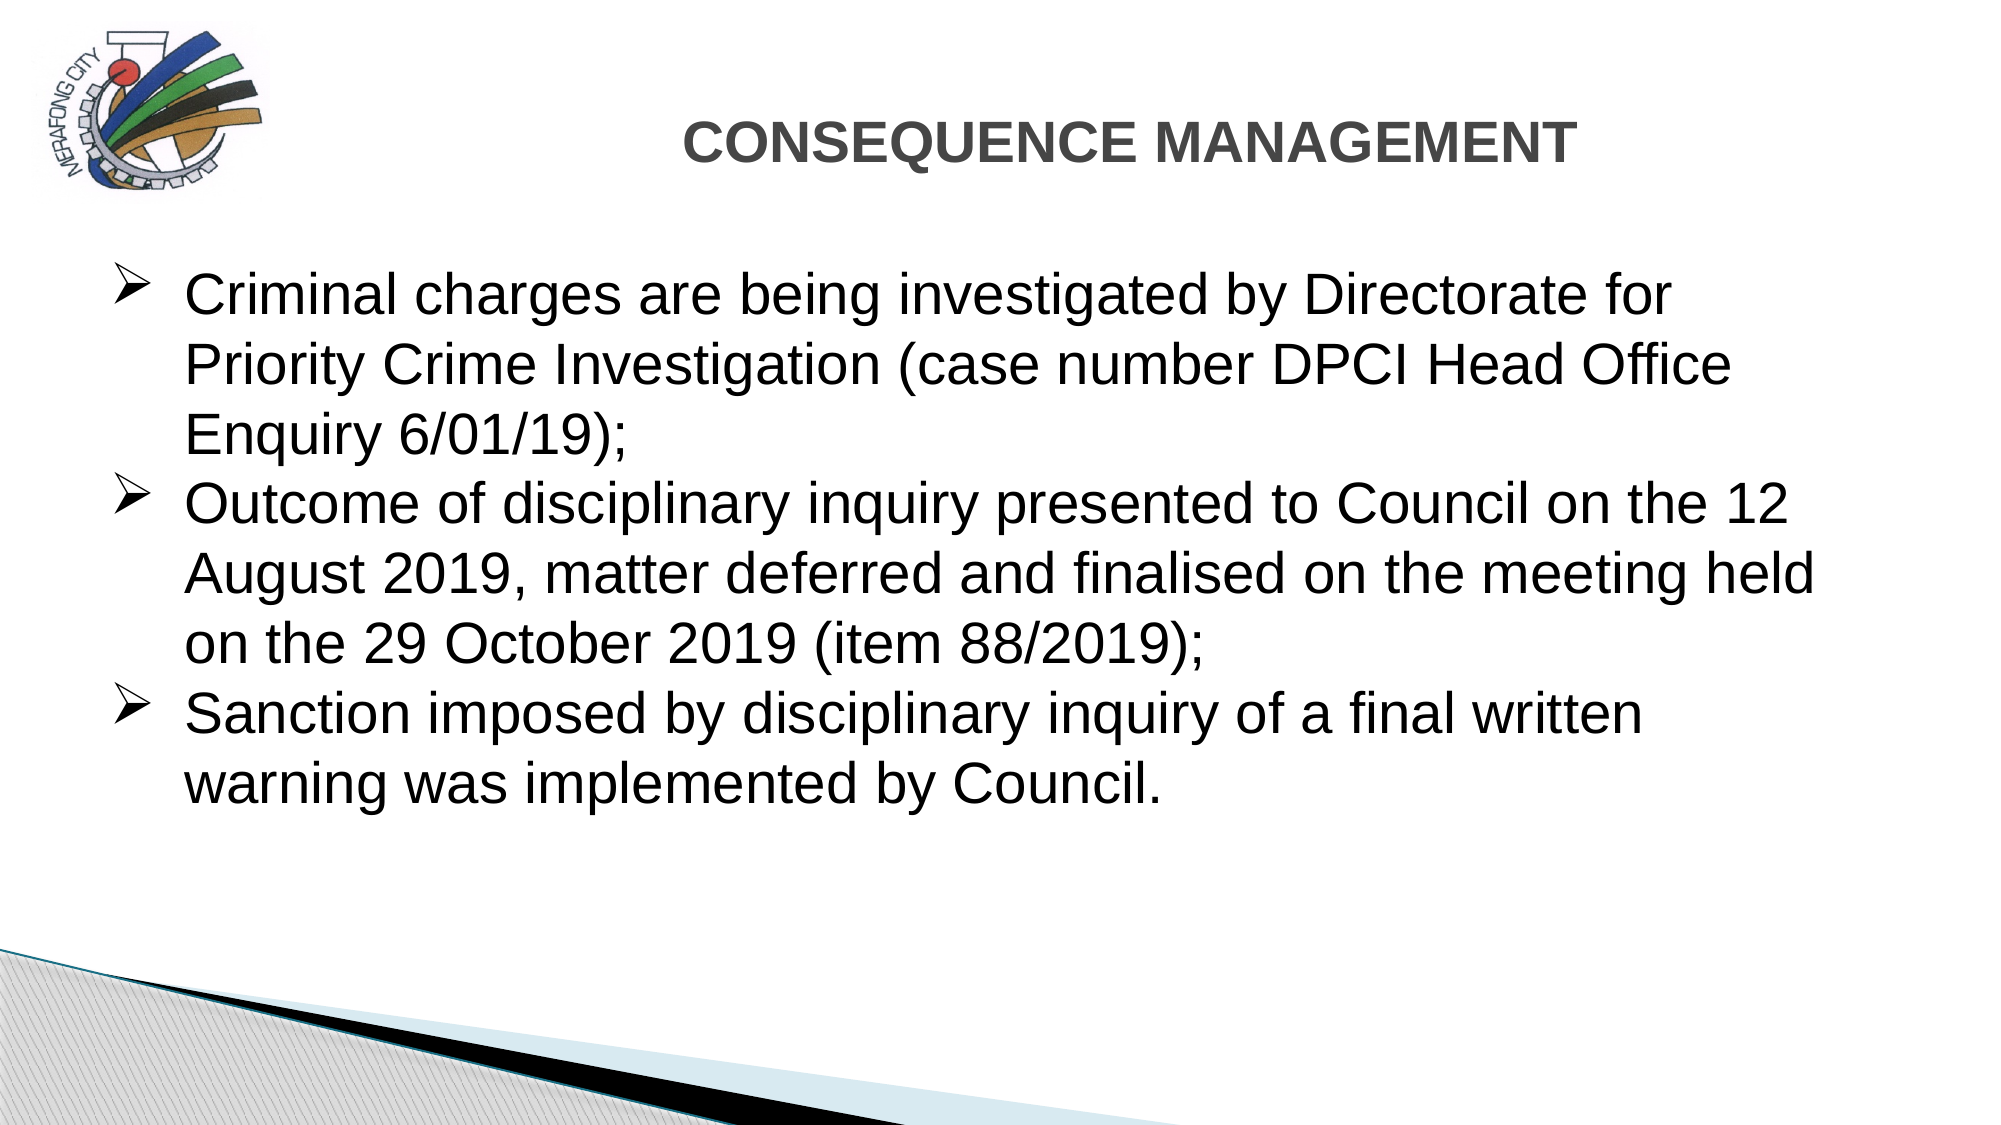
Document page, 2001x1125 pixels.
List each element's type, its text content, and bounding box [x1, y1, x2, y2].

text_box Criminal charges are being investigated by Directorate for Priority Crime Investigation (case number DPCI Head Office Enquiry 6/01/19); Outcome of disciplinary inquiry presented to Council on the 12 August 2019, matter deferred and finalised on the meeting held on the 29 October 2019 (item 88/2019); Sanction imposed by disciplinary inquiry of a final written warning was implemented by Council. [94, 248, 1868, 913]
title CONSEQUENCE MANAGEMENT [310, 45, 1900, 233]
picture [31, 21, 270, 204]
